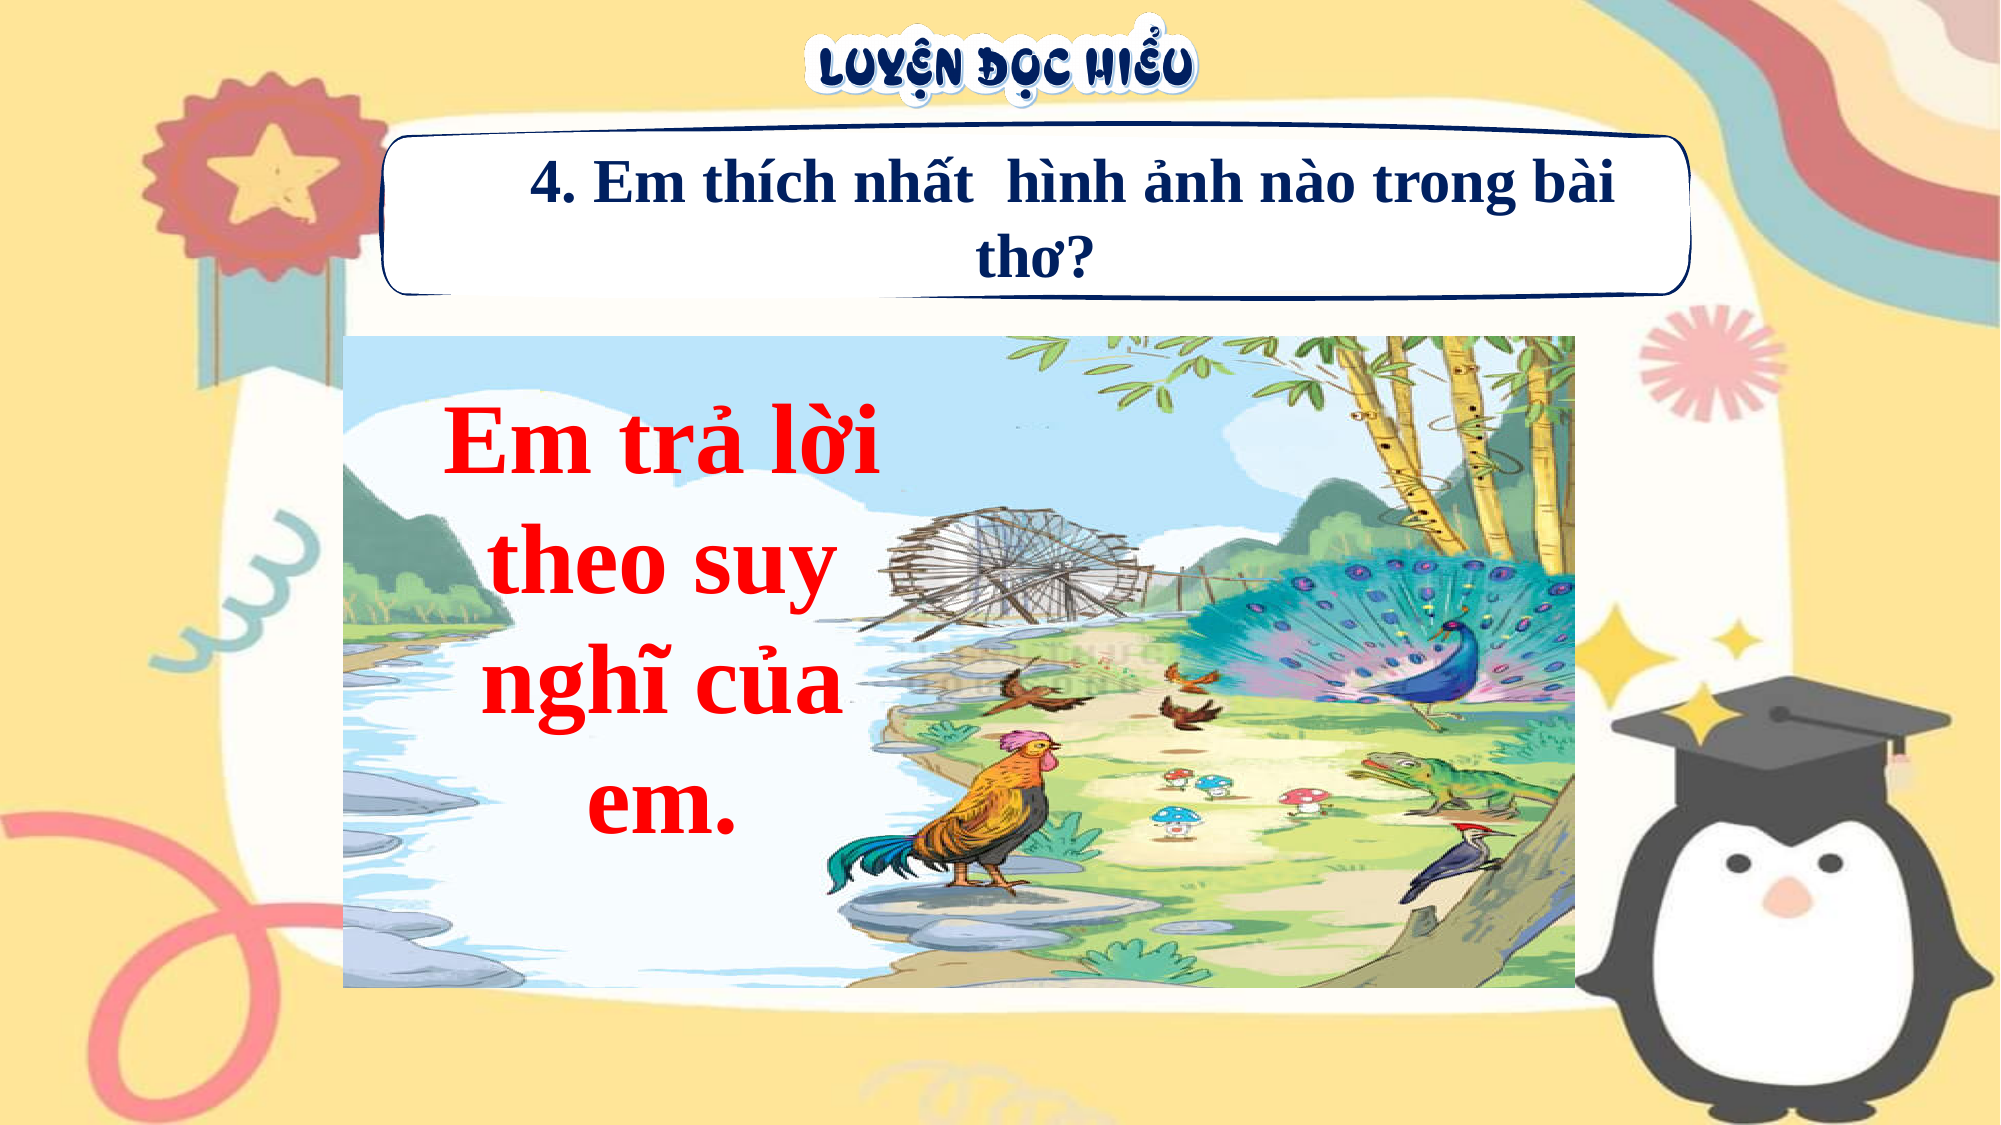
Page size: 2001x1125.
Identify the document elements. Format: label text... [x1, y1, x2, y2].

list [574, 12, 1425, 109]
text_box 4. Em thích nhất hình ảnh nào trong bài thơ? [380, 122, 1691, 300]
picture [0, 0, 2001, 1125]
